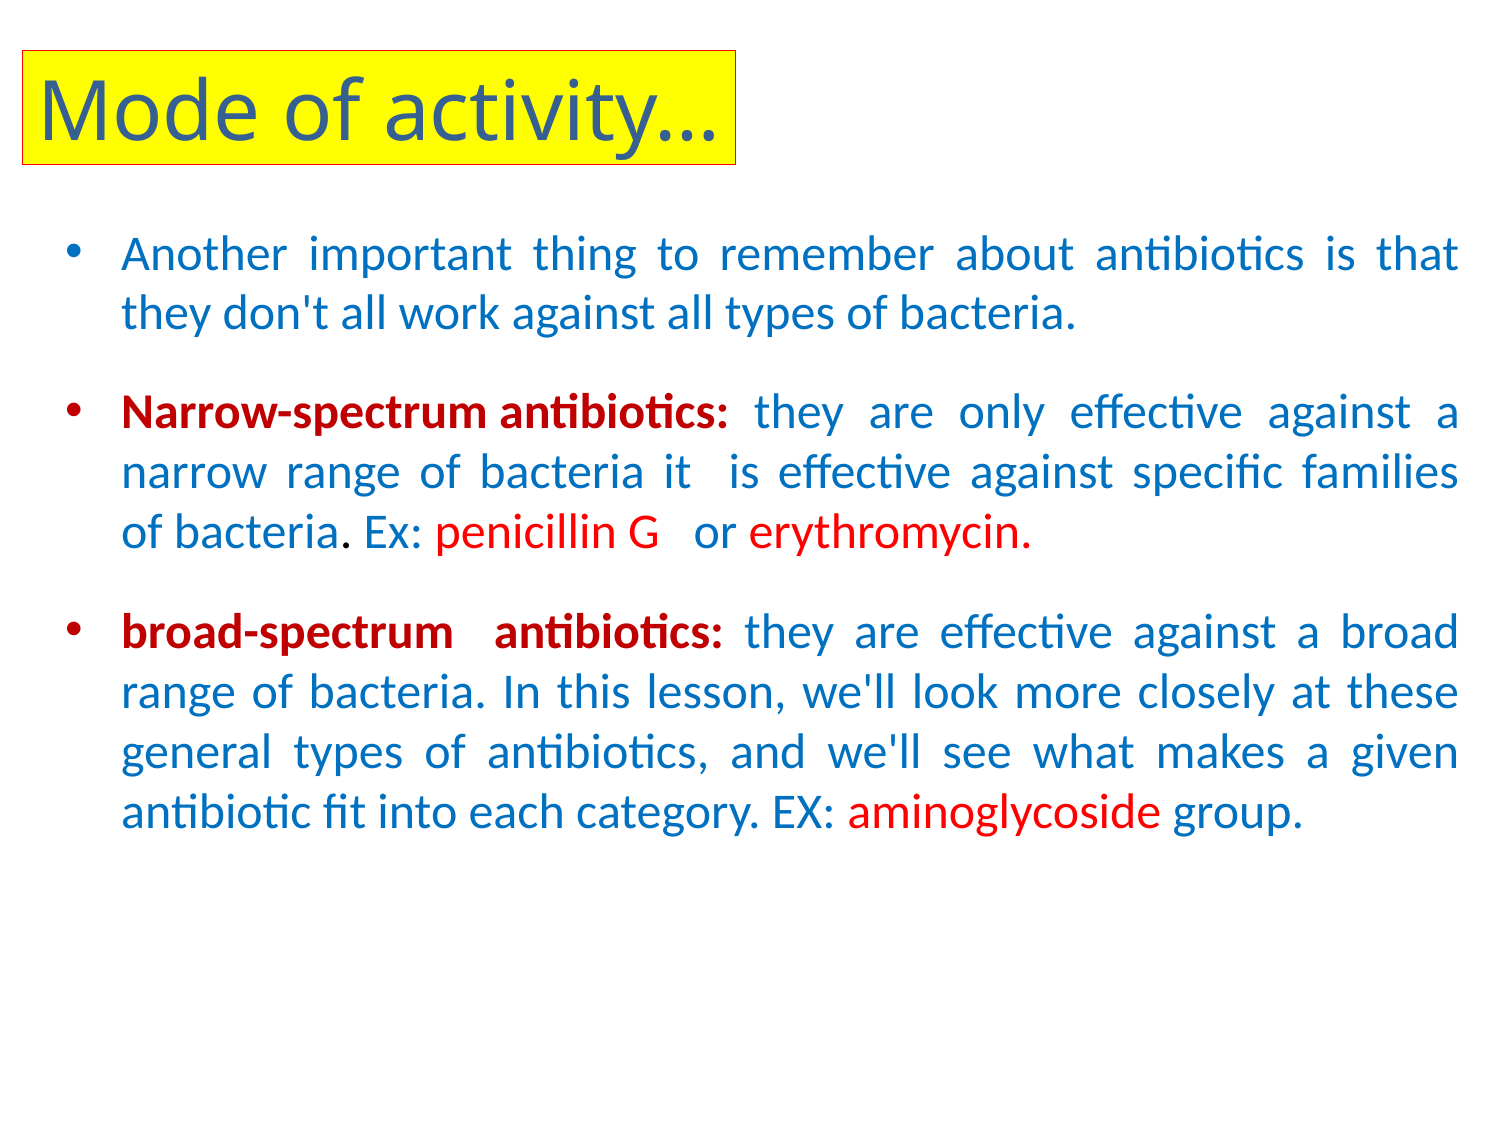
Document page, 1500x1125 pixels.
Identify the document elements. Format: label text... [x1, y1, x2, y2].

text_box Mode of activity… [22, 50, 736, 165]
list Another important thing to remember about antibiotics is that they don't all work against all types of bacteria. Narrow-spectrum antibiotics: they are only effective against a narrow range of bacteria it is effective against specific families of bacteria. Ex: penicillin G or erythromycin. broad-spectrum antibiotics: they are effective against a broad range of bacteria. In this lesson, we'll look more closely at these general types of antibiotics, and we'll see what makes a given antibiotic fit into each category. EX: aminoglycoside group. [50, 212, 1475, 1075]
